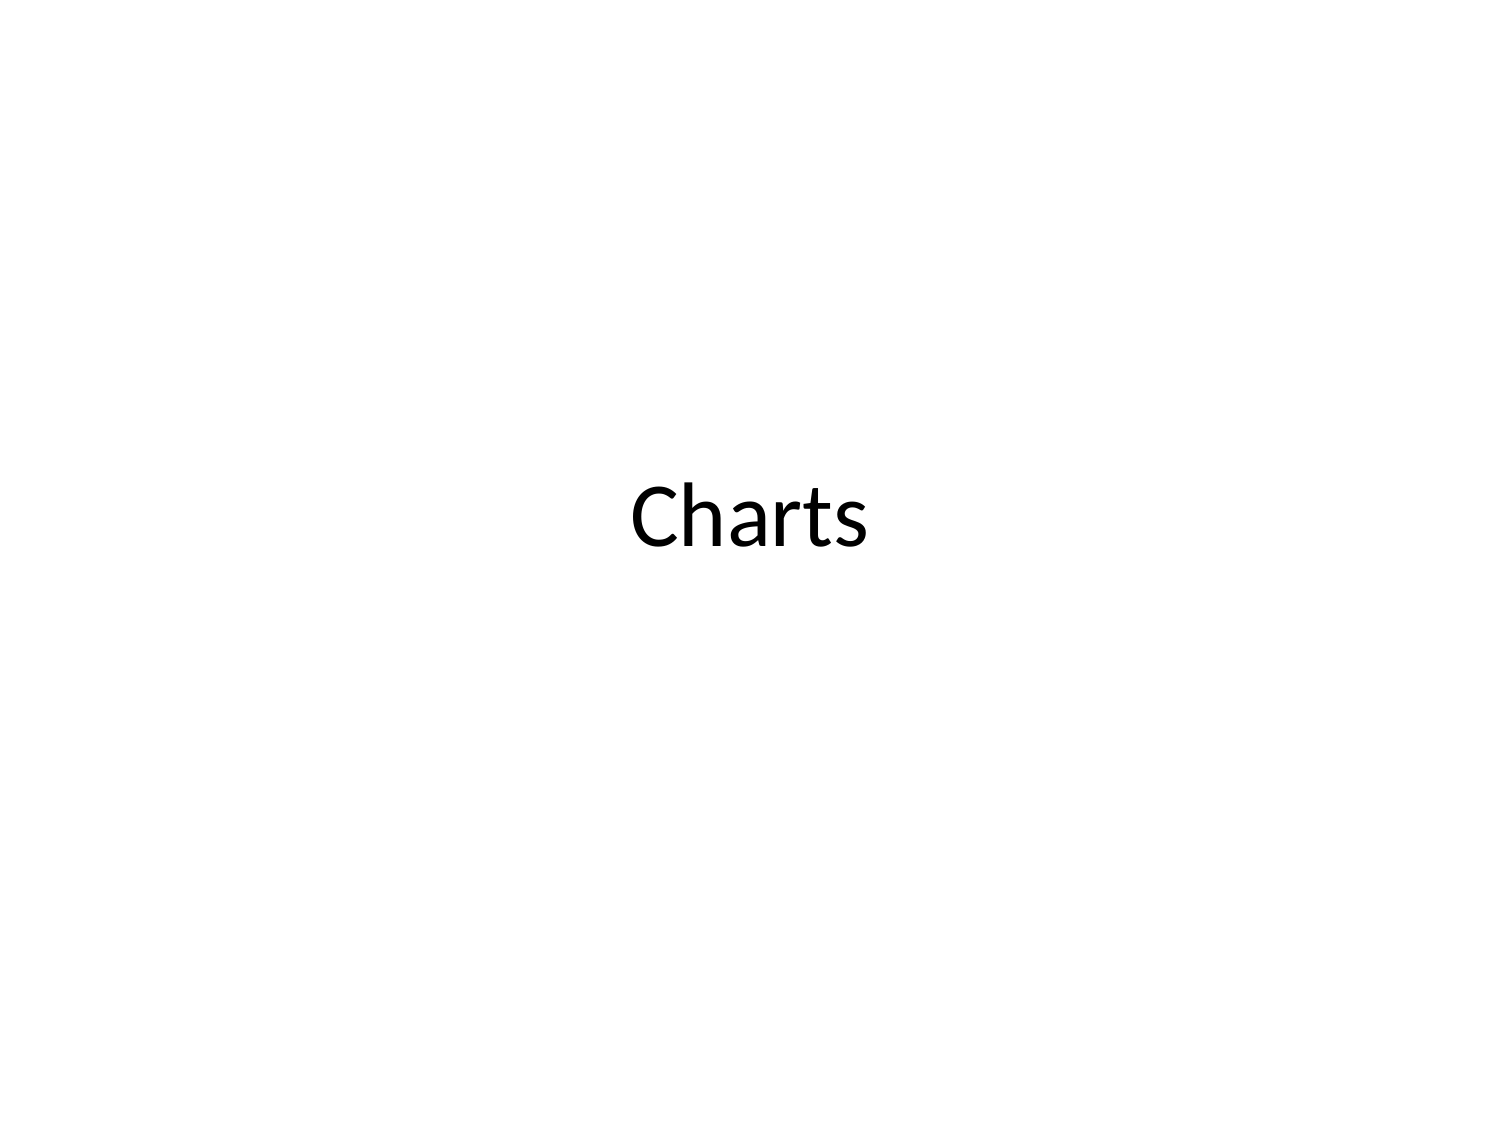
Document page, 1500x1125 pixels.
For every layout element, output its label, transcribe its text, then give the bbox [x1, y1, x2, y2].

title Charts [75, 45, 1425, 975]
